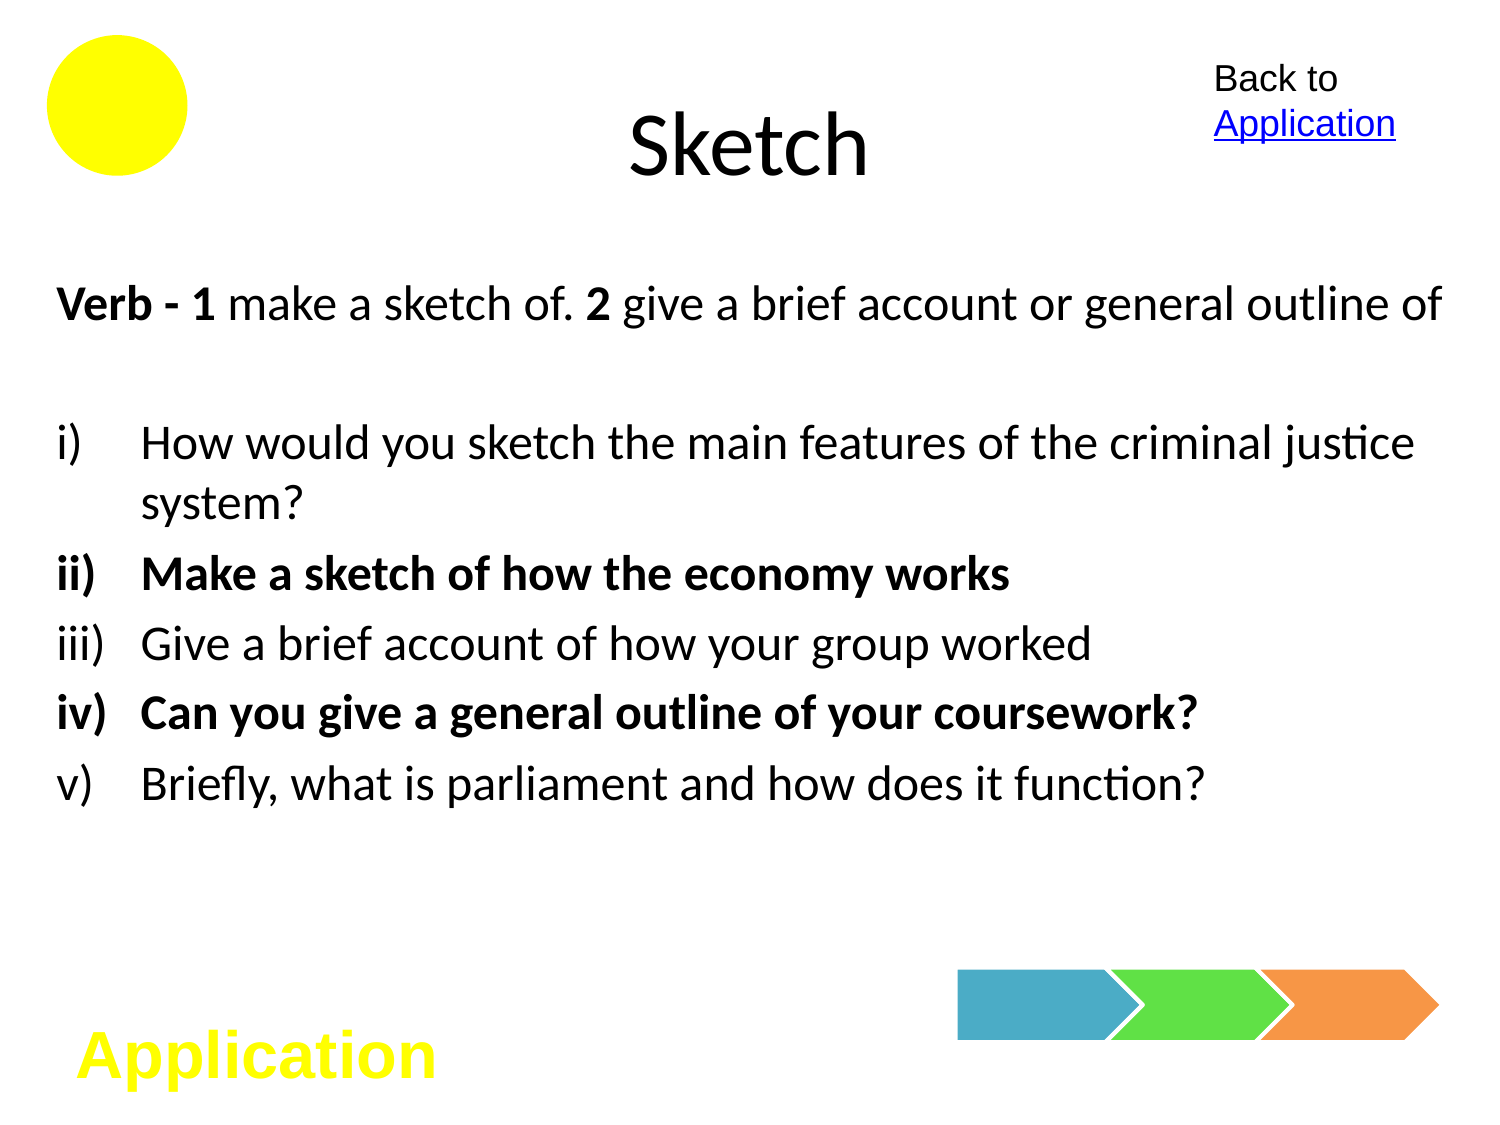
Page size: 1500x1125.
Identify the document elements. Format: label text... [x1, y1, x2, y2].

list Verb - 1 make a sketch of. 2 give a brief account or general outline of How would you sketch the main features of the criminal justice system? Make a sketch of how the economy works Give a brief account of how your group worked Can you give a general outline of your coursework? Briefly, what is parliament and how does it function? [41, 262, 1500, 1005]
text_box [954, 872, 1443, 1125]
title Sketch [75, 45, 1425, 233]
text_box [44, 32, 190, 178]
text_box Back to Application [1198, 46, 1453, 152]
text_box Application [0, 1004, 517, 1100]
